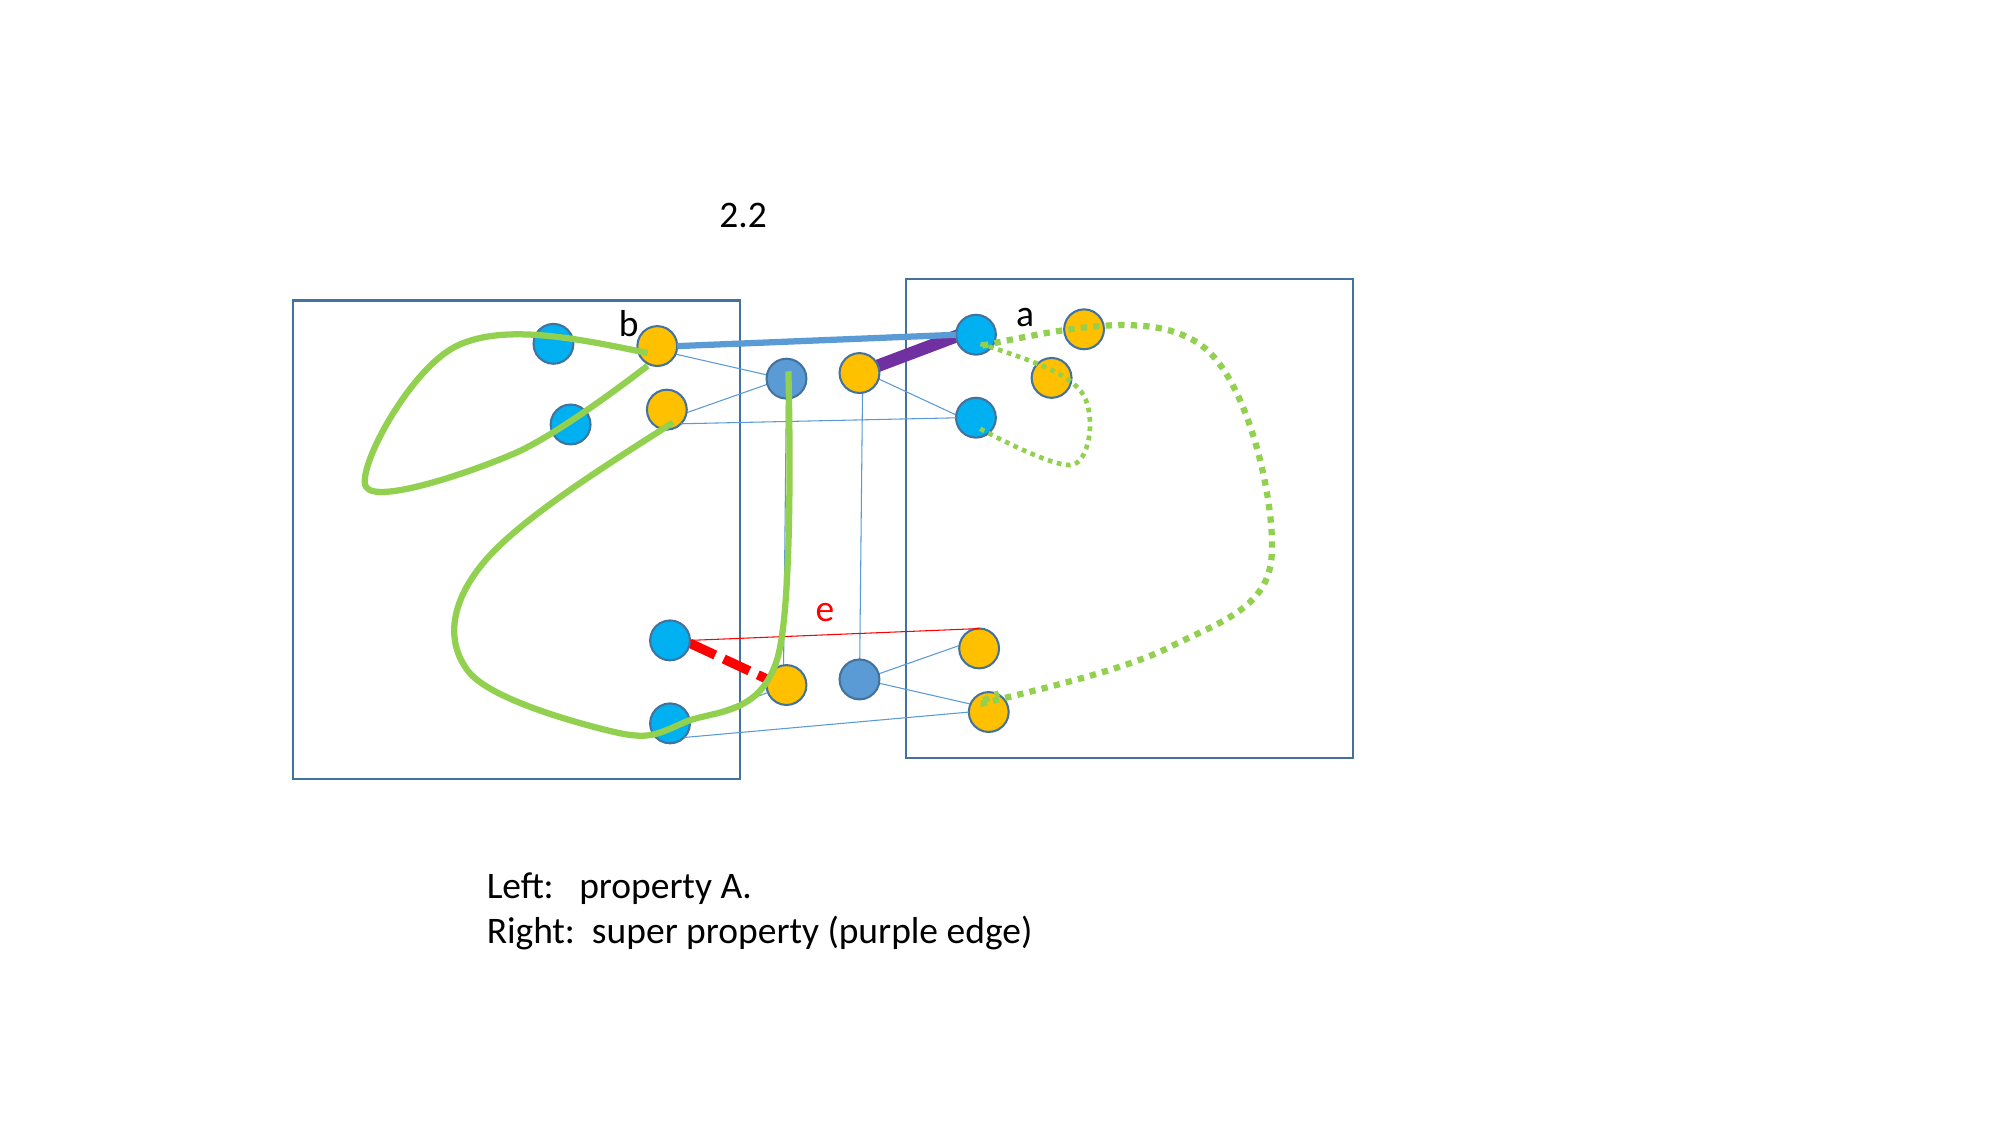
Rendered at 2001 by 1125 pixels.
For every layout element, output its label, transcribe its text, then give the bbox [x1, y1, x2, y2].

text_box 2.2 [704, 182, 782, 243]
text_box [293, 278, 1353, 780]
text_box Left: property A. Right: super property (purple edge) [472, 853, 1506, 959]
